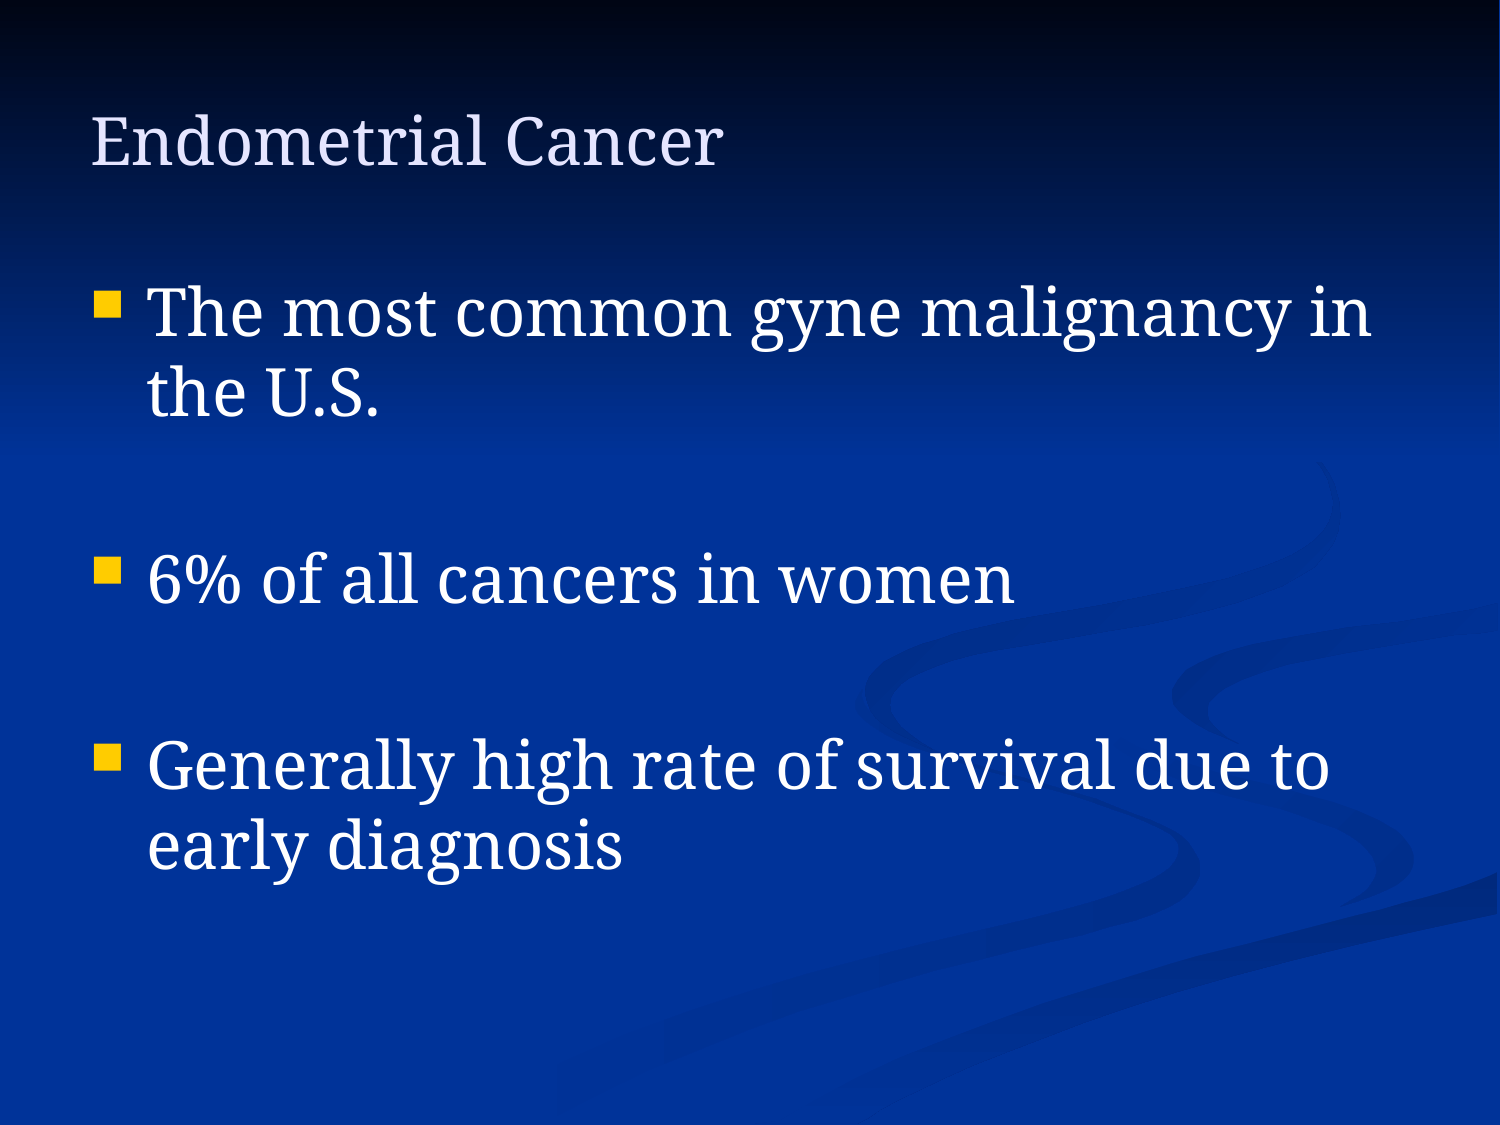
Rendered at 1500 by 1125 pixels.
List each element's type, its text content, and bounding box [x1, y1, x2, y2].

title Endometrial Cancer [75, 45, 1425, 233]
list The most common gyne malignancy in the U.S. 6% of all cancers in women Generally high rate of survival due to early diagnosis [75, 262, 1425, 1005]
